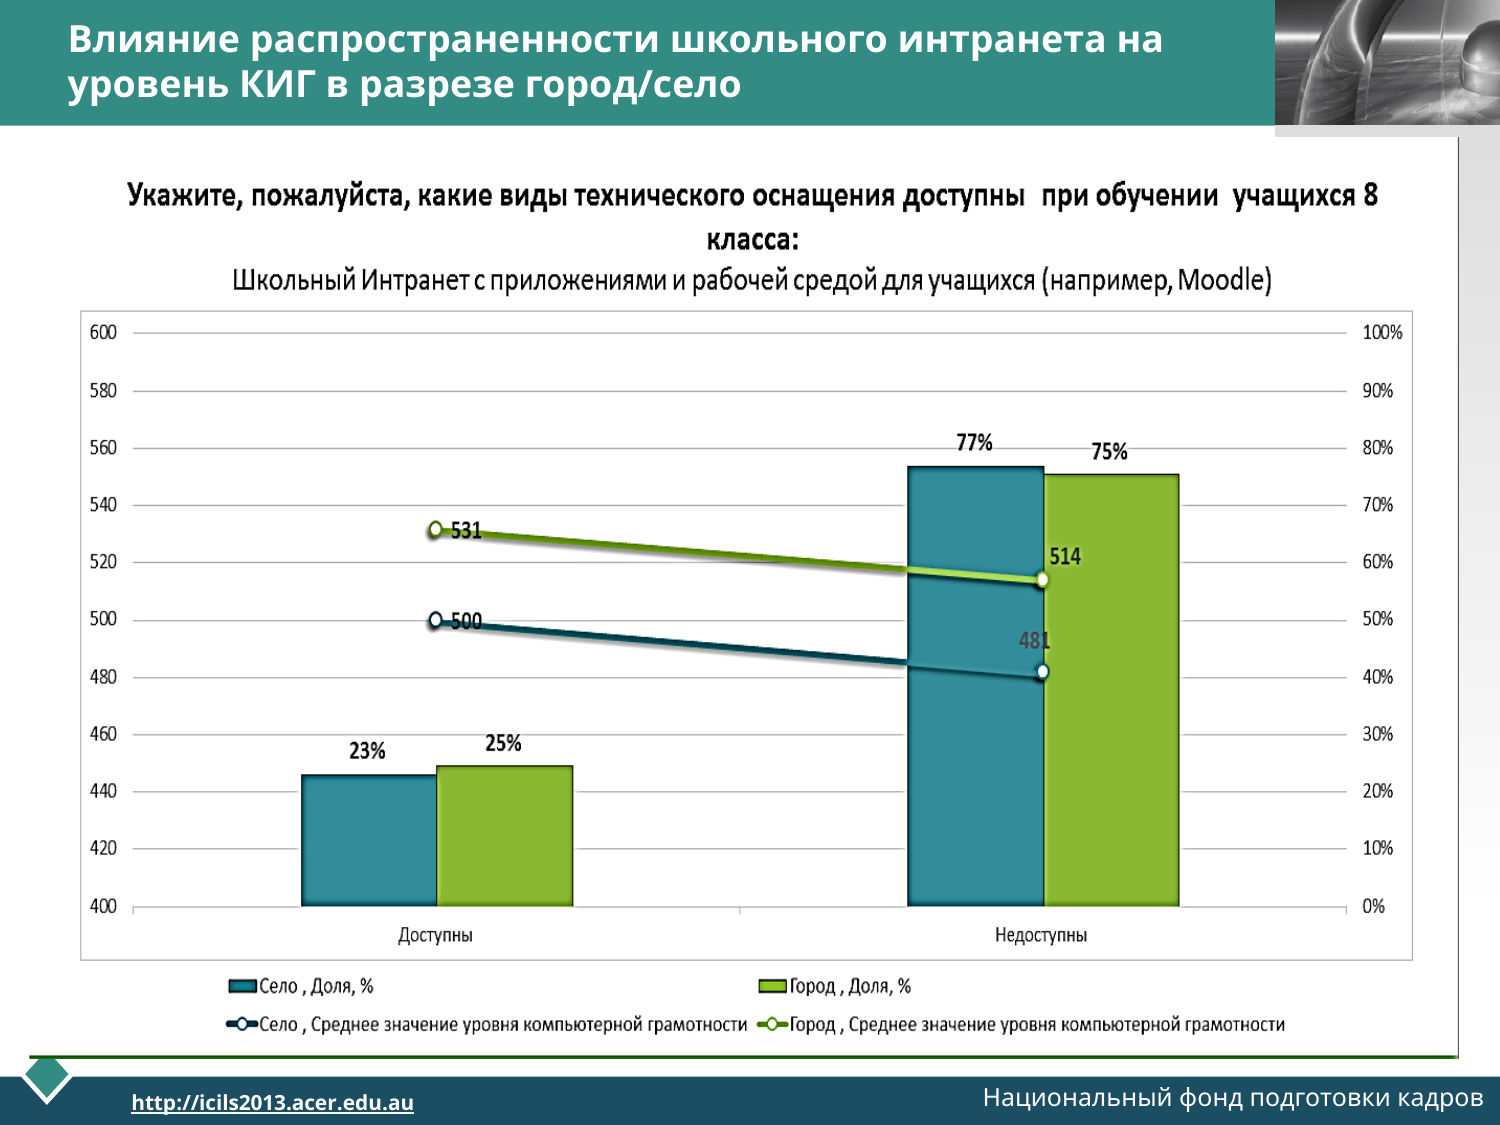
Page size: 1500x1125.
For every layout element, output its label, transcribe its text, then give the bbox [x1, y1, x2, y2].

footer Национальный фонд подготовки кадров [906, 1073, 1500, 1114]
picture [1275, 0, 1500, 125]
picture [29, 136, 1459, 1059]
text_box Влияние распространенности школьного интранета на уровень КИГ в разрезе город/село [53, 7, 1258, 113]
text_box http://icils2013.acer.edu.au [29, 1082, 430, 1118]
